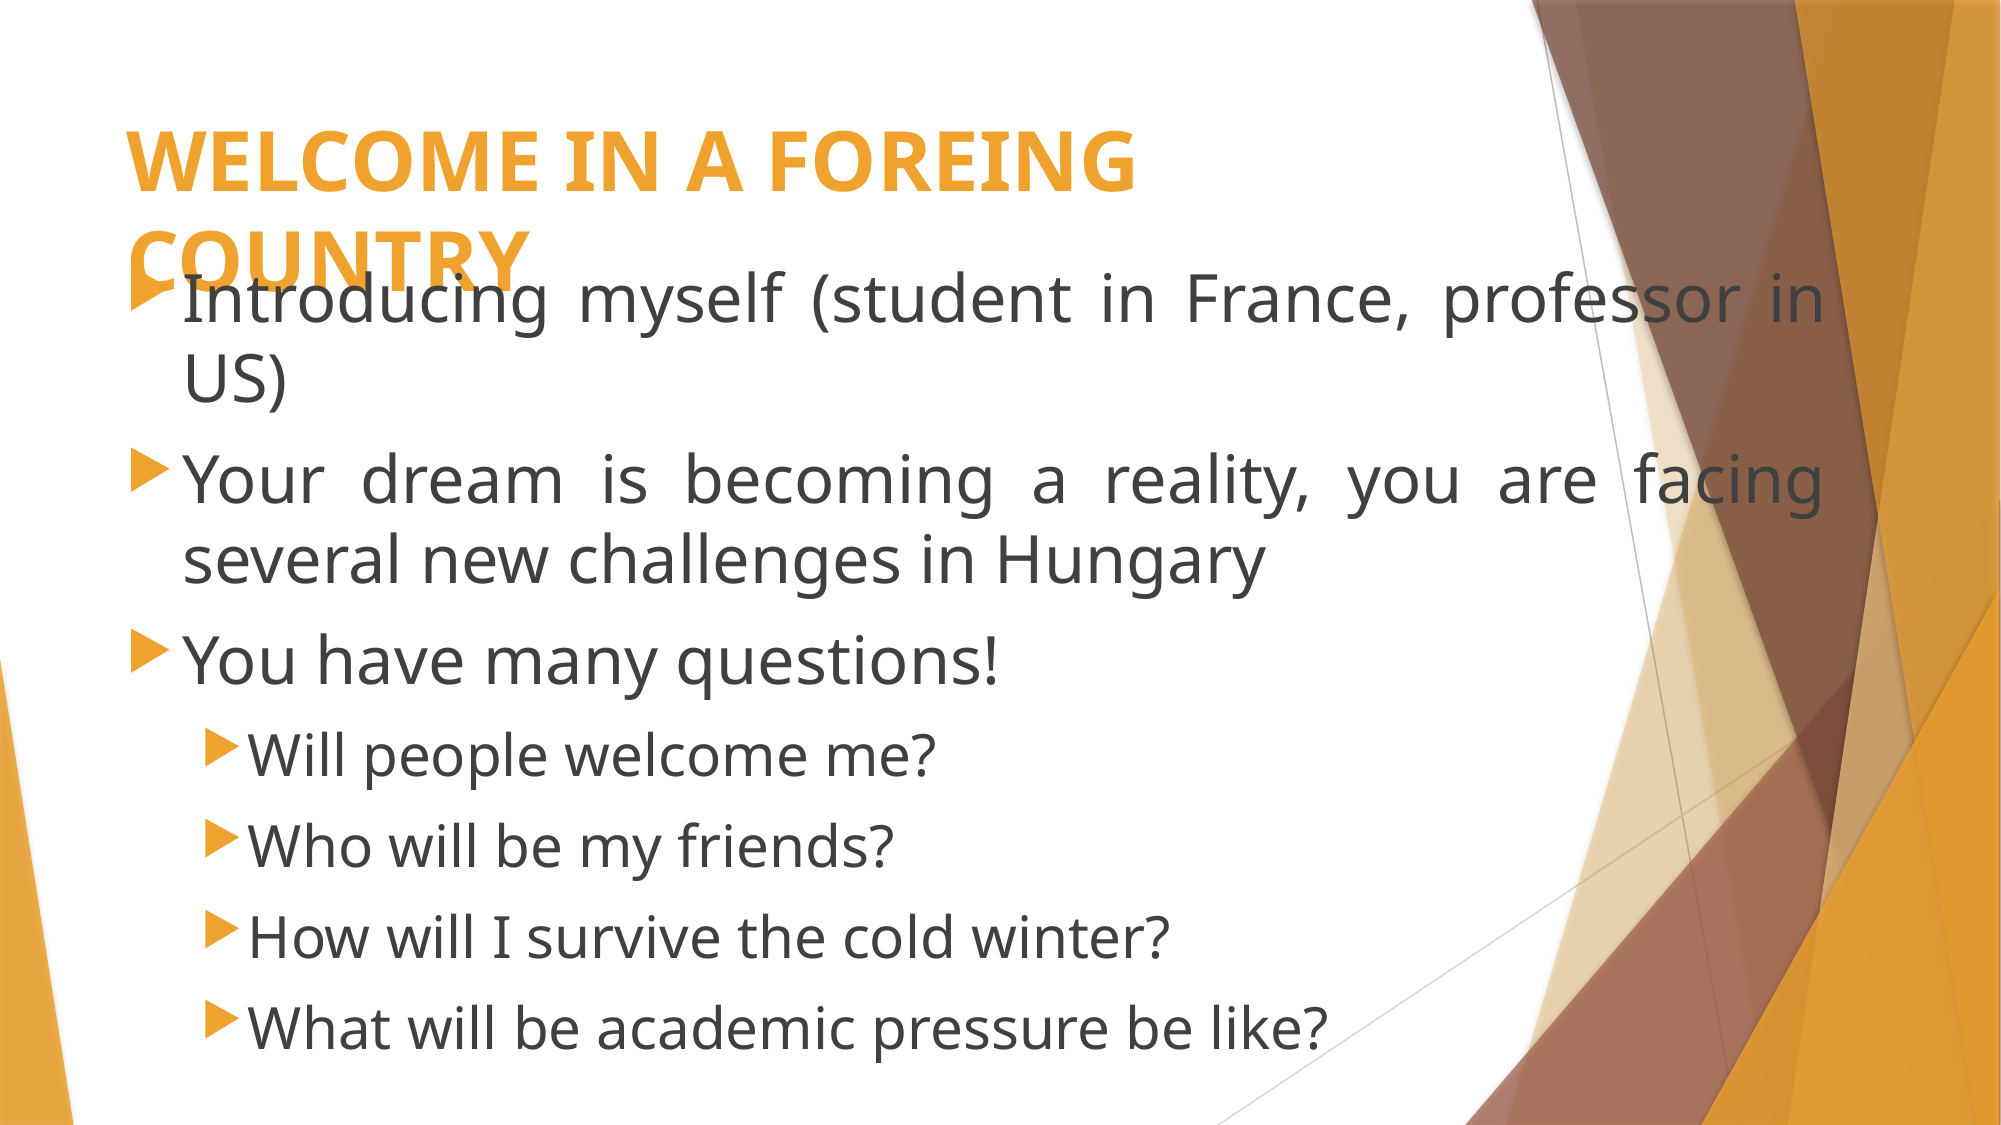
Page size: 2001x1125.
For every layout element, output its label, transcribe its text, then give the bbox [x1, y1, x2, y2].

title WELCOME IN A FOREING COUNTRY [111, 99, 1522, 248]
list Introducing myself (student in France, professor in US) Your dream is becoming a reality, you are facing several new challenges in Hungary You have many questions! Will people welcome me? Who will be my friends? How will I survive the cold winter? What will be academic pressure be like? [111, 248, 1843, 992]
